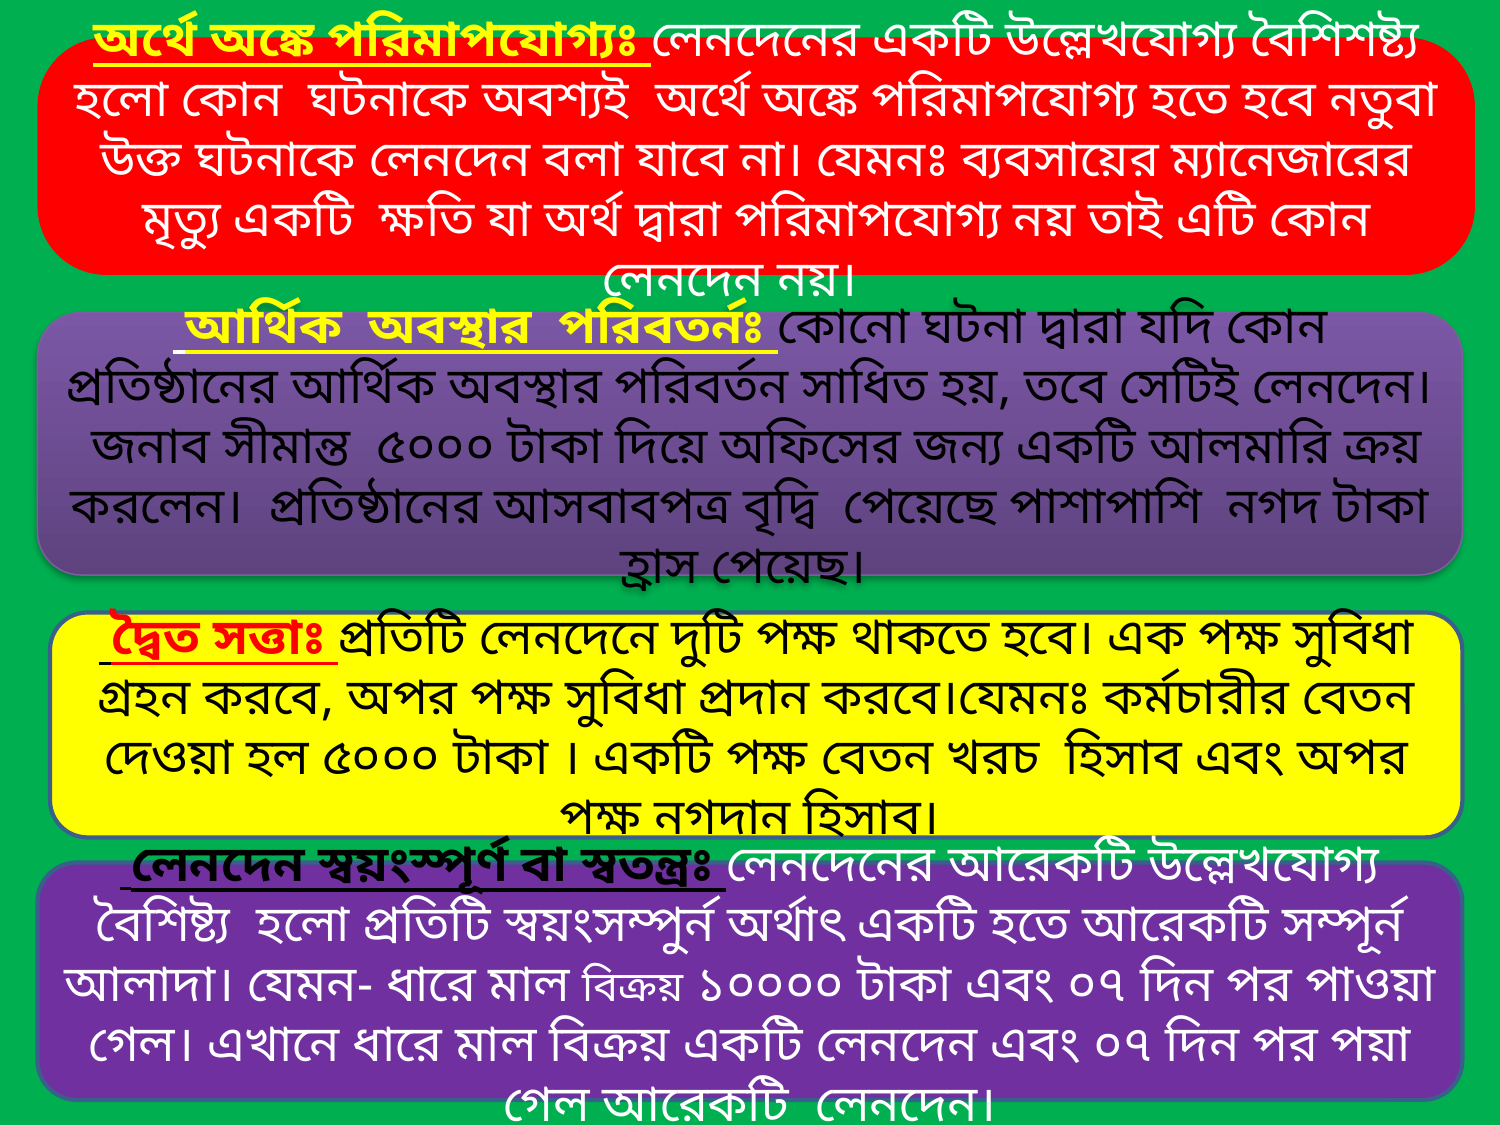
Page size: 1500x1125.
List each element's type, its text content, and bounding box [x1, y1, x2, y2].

text_box আর্থিক অবস্থার পরিবতর্নঃ কোনো ঘটনা দ্বারা যদি কোন প্রতিষ্ঠানের আর্থিক অবস্থার পরিবর্তন সাধিত হয়, তবে সেটিই লেনদেন। জনাব সীমান্ত ৫০০০ টাকা দিয়ে অফিসের জন্য একটি আলমারি ক্রয় করলেন। প্রতিষ্ঠানের আসবাবপত্র বৃদ্বি পেয়েছে পাশাপাশি নগদ টাকা হ্রাস পেয়েছ। [36, 311, 1464, 576]
text_box লেনদেন স্বয়ংস্পূর্ণ বা স্বতন্ত্রঃ লেনদেনের আরেকটি উল্লেখযোগ্য বৈশিষ্ট্য হলো প্রতিটি স্বয়ংসম্পুর্ন অর্থাৎ একটি হতে আরেকটি সম্পূর্ন আলাদা। যেমন- ধারে মাল বিক্রয় ১০০০০ টাকা এবং ০৭ দিন পর পাওয়া গেল। এখানে ধারে মাল বিক্রয় একটি লেনদেন এবং ০৭ দিন পর পয়া গেল আরেকটি লেনদেন। [35, 860, 1465, 1103]
text_box অর্থে অঙ্কে পরিমাপযোগ্যঃ লেনদেনের একটি উল্লেখযোগ্য বৈশিশষ্ট্য হলো কোন ঘটনাকে অবশ্যই অর্থে অঙ্কে পরিমাপযোগ্য হতে হবে নতুবা উক্ত ঘটনাকে লেনদেন বলা যাবে না। যেমনঃ ব্যবসায়ের ম্যানেজারের মৃত্যু একটি ক্ষতি যা অর্থ দ্বারা পরিমাপযোগ্য নয় তাই এটি কোন লেনদেন নয়। [35, 35, 1478, 278]
text_box দ্বৈত সত্তাঃ প্রতিটি লেনদেনে দুটি পক্ষ থাকতে হবে। এক পক্ষ সুবিধা গ্রহন করবে, অপর পক্ষ সুবিধা প্রদান করবে।যেমনঃ কর্মচারীর বেতন দেওয়া হল ৫০০০ টাকা । একটি পক্ষ বেতন খরচ হিসাব এবং অপর পক্ষ নগদান হিসাব। [47, 610, 1465, 840]
